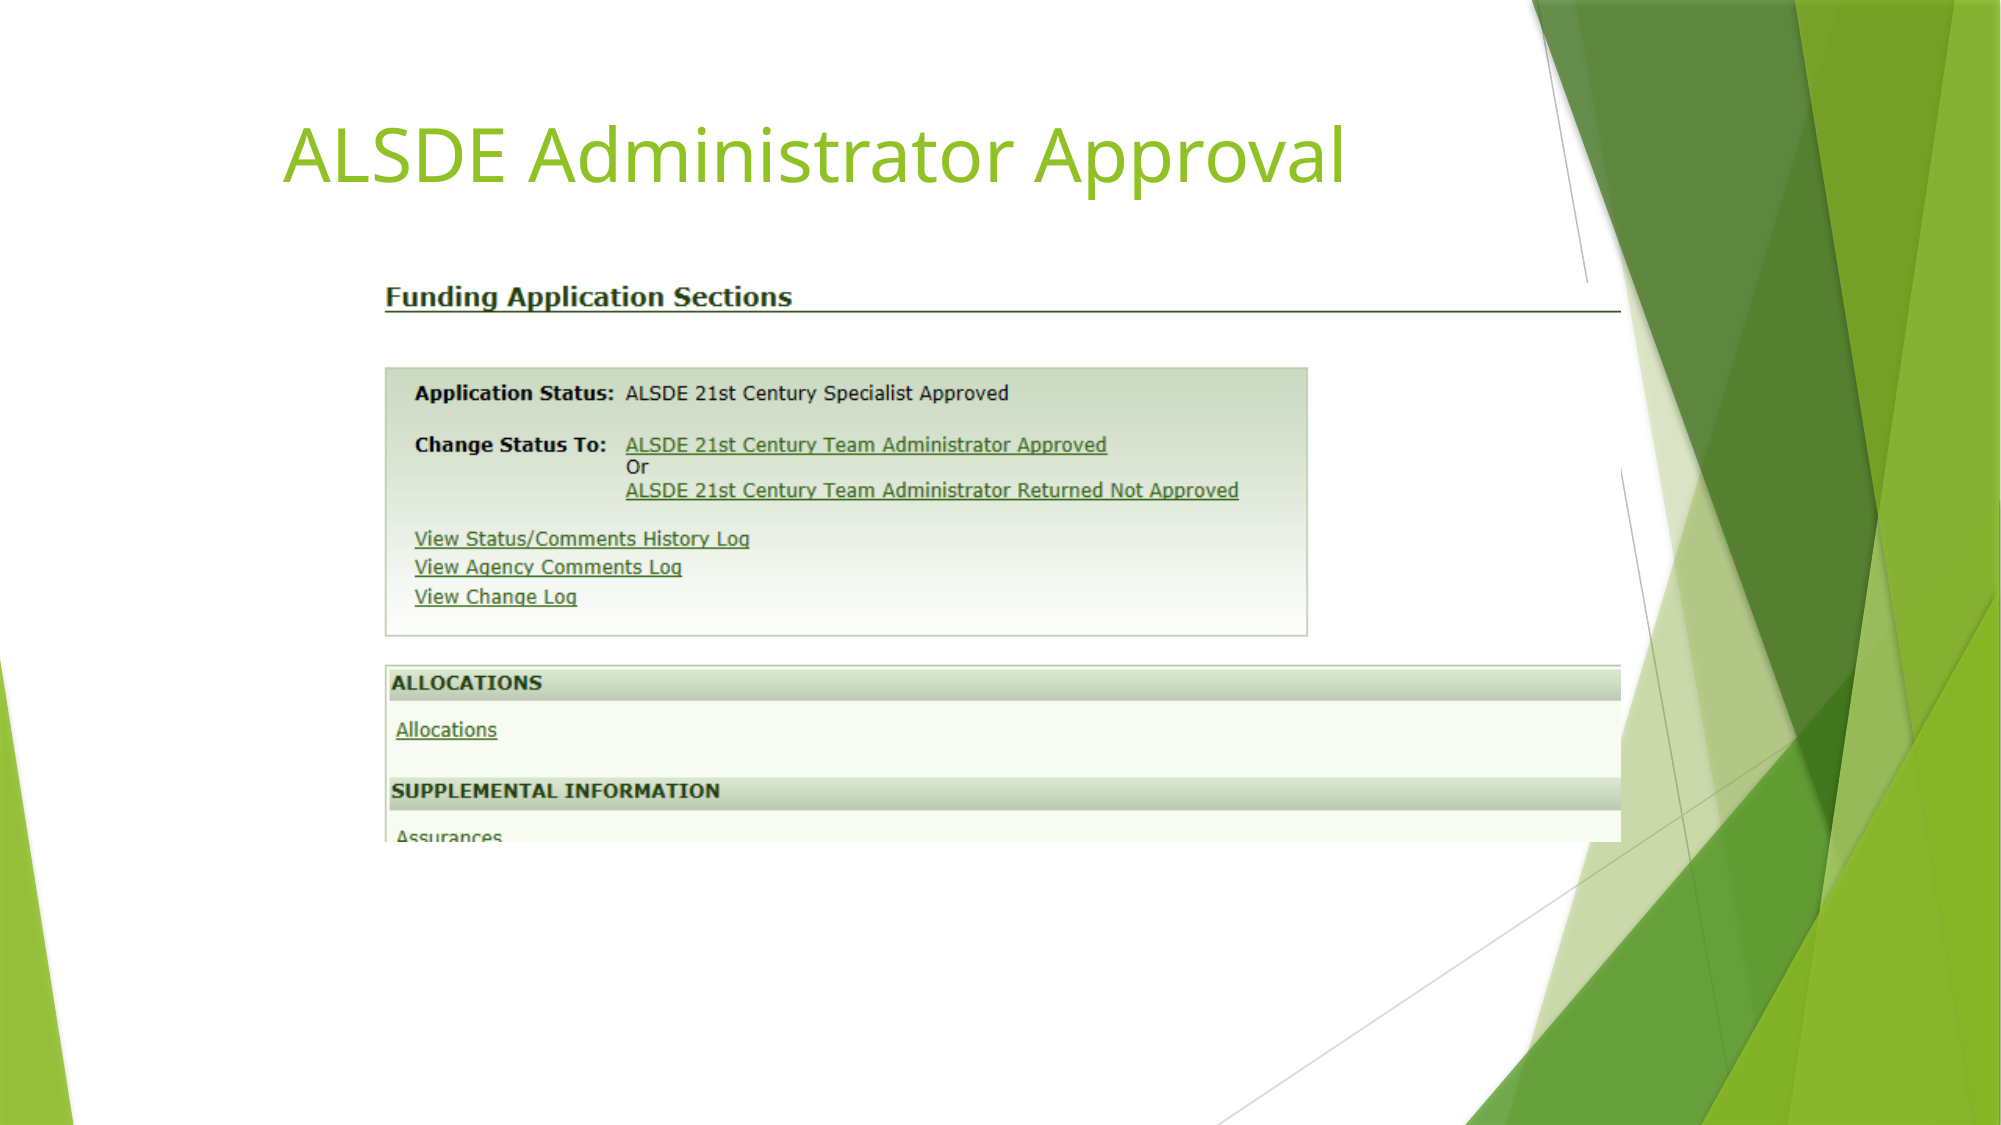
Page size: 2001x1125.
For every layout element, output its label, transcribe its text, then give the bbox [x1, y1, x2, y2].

picture [379, 283, 1621, 842]
title ALSDE Administrator Approval [111, 99, 1522, 317]
